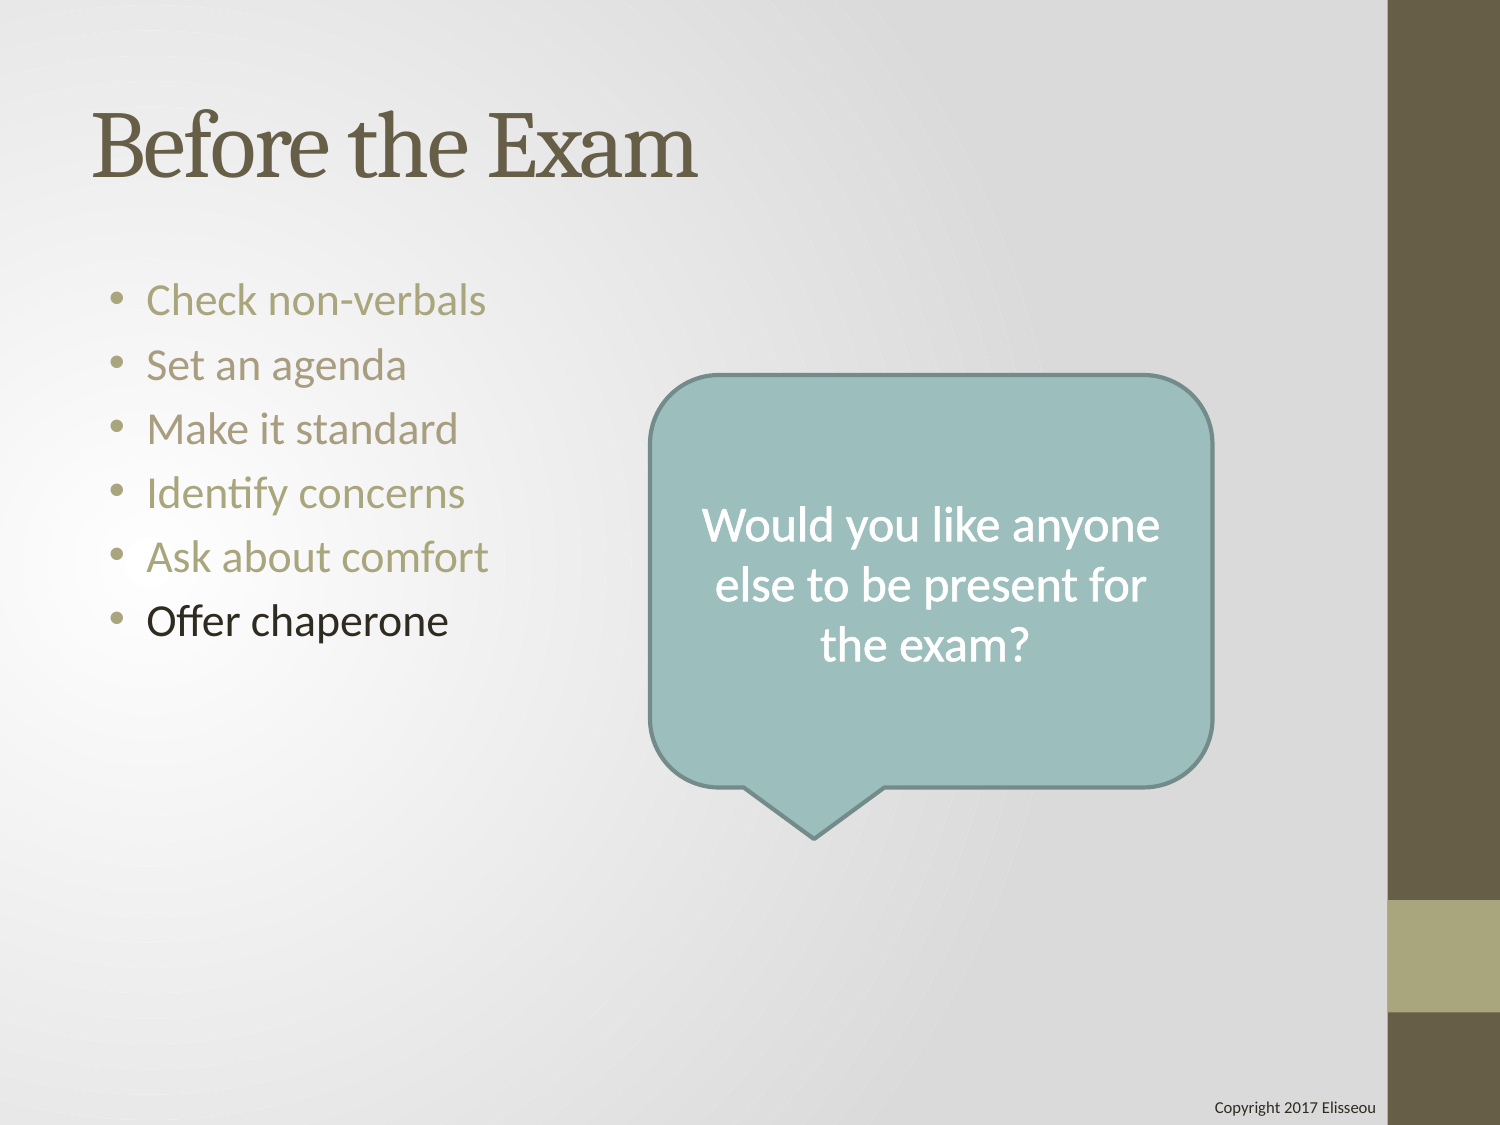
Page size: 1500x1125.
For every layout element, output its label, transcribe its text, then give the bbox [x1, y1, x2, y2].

title Before the Exam [75, 45, 1325, 233]
text_box Would you like anyone else to be present for the exam? [647, 372, 1215, 841]
list Check non-verbals Set an agenda Make it standard Identify concerns Ask about comfort Offer chaperone [75, 262, 1325, 1050]
